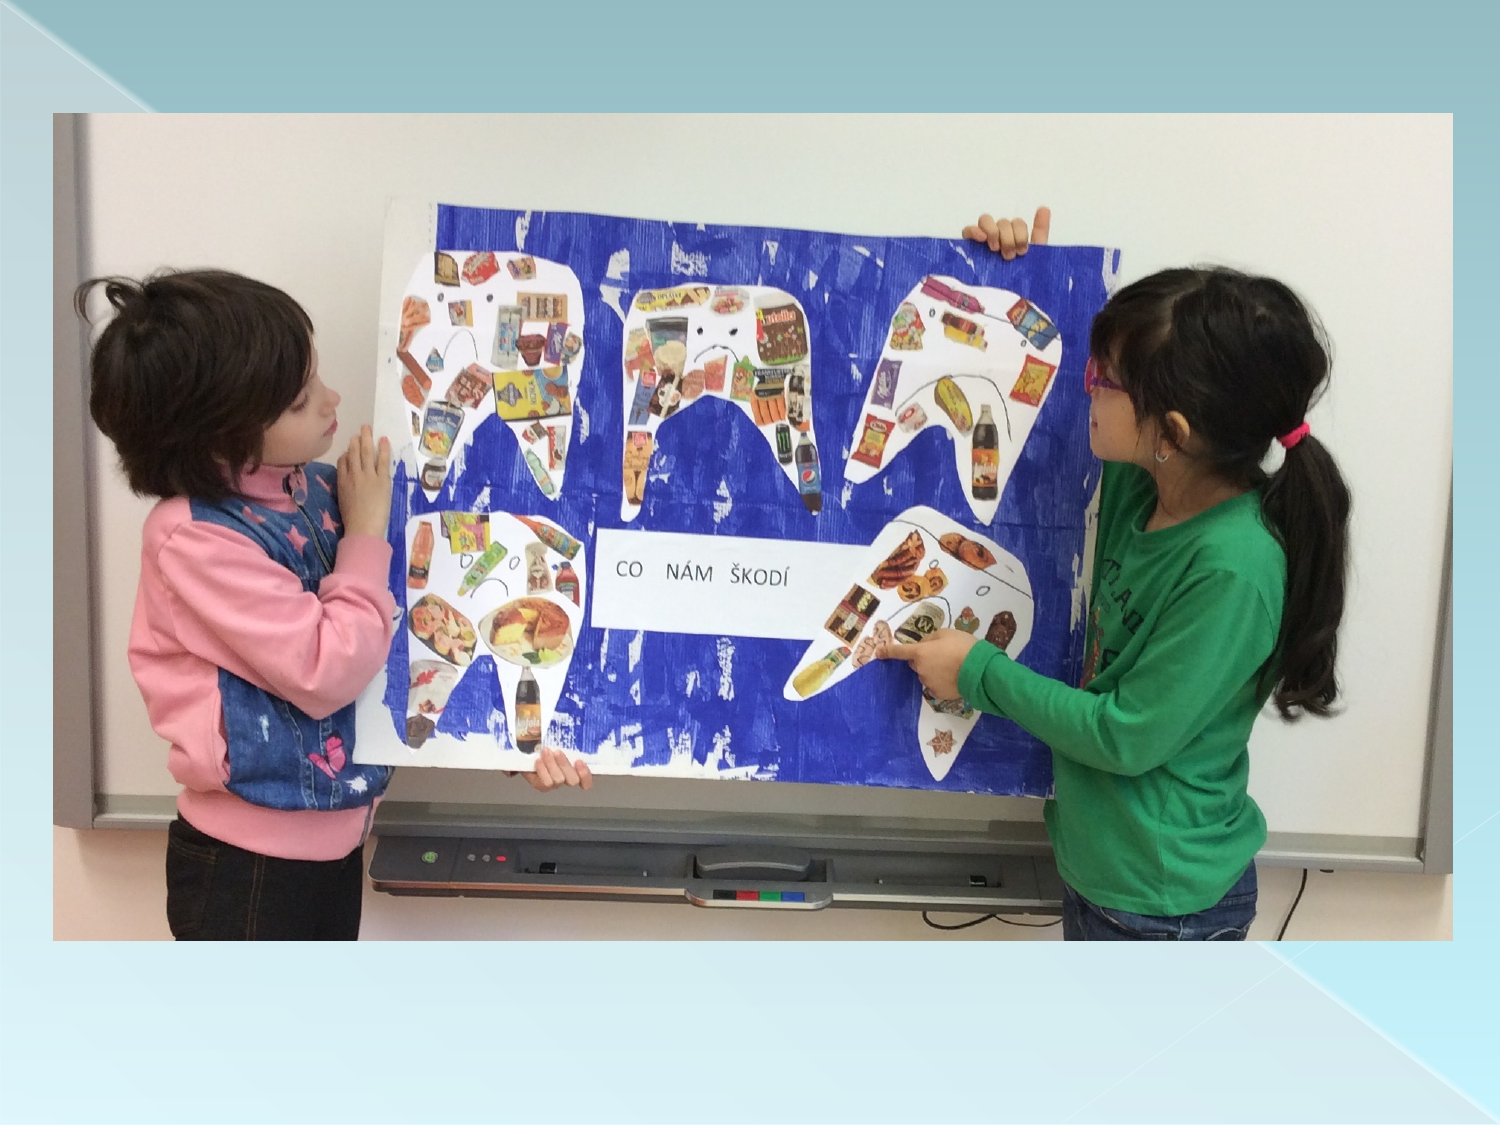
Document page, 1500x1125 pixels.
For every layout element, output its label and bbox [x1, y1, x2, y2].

picture [52, 113, 1454, 942]
